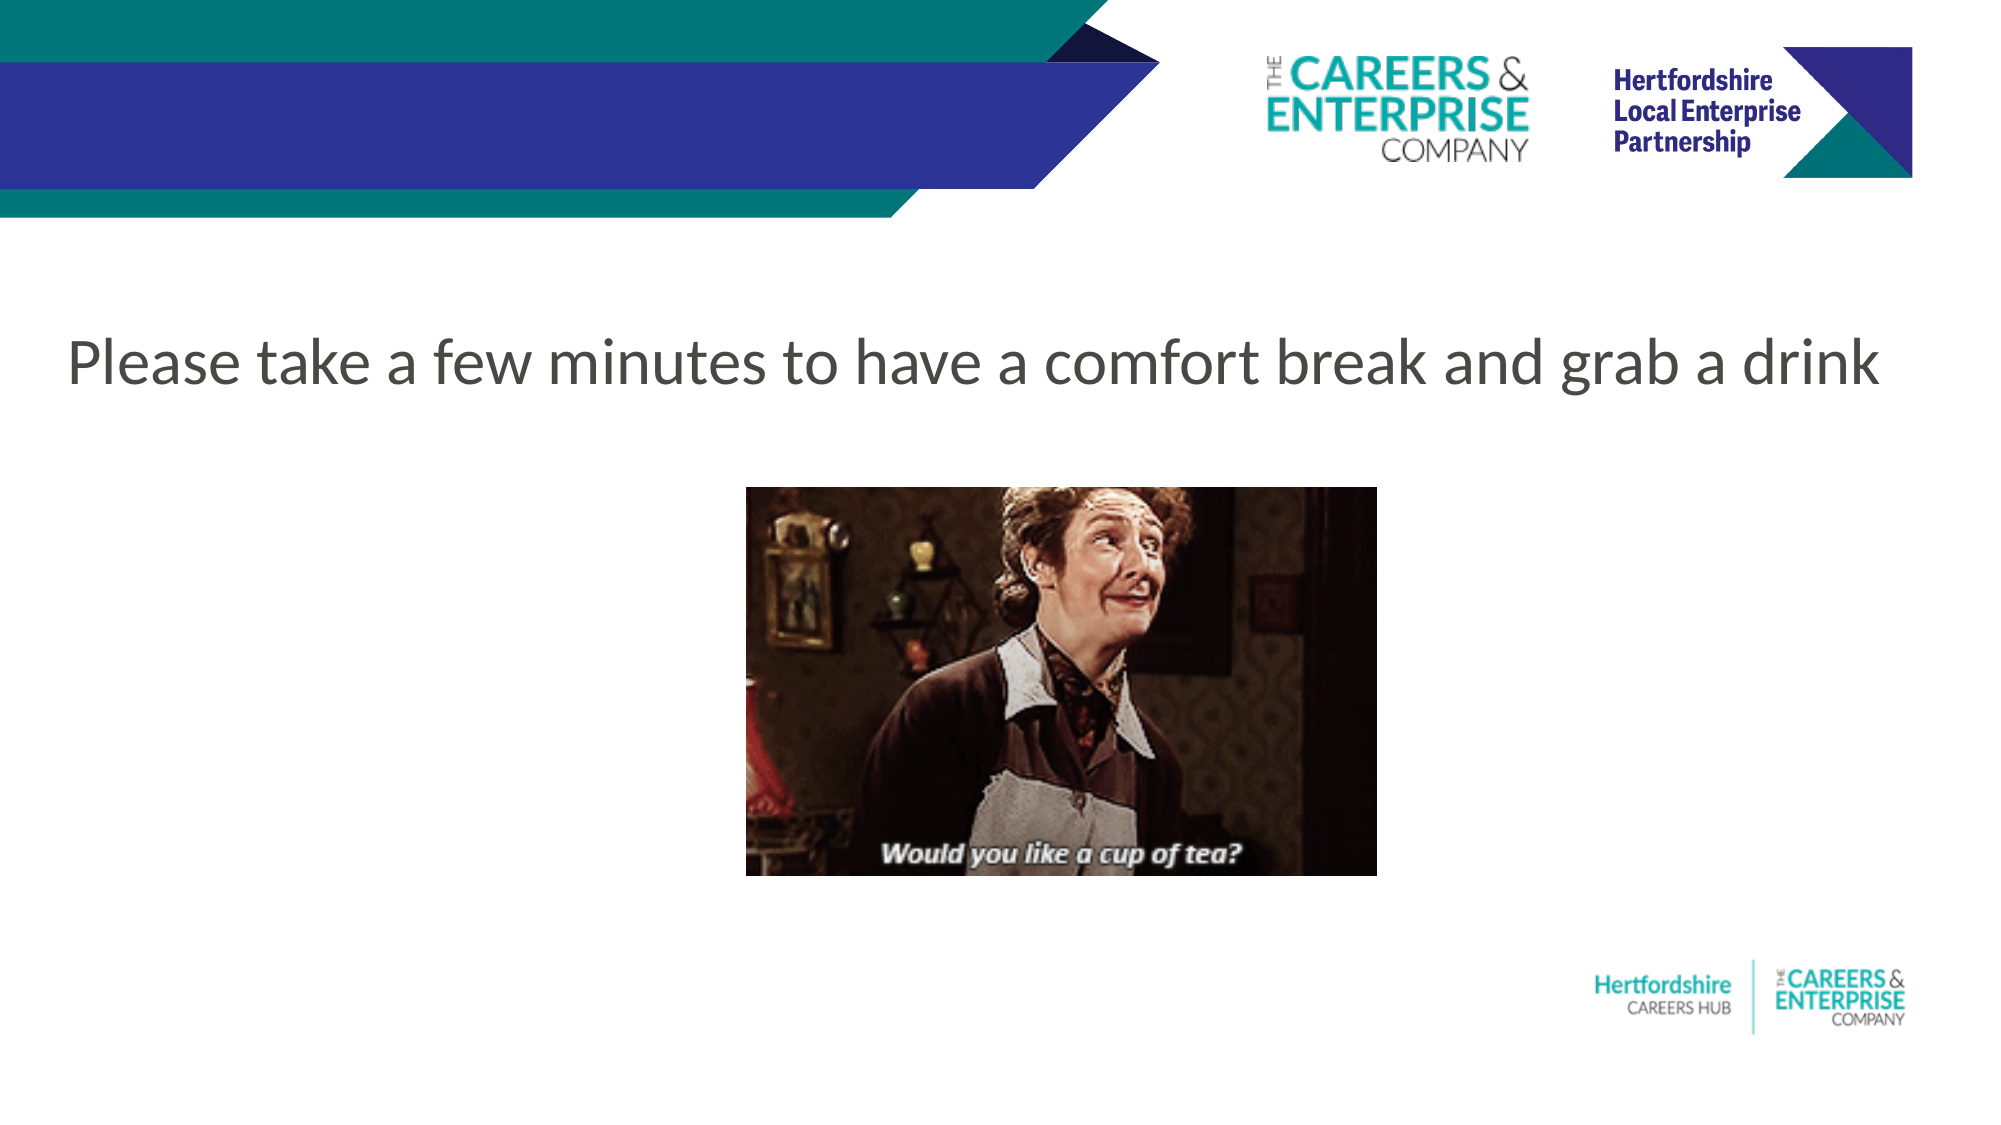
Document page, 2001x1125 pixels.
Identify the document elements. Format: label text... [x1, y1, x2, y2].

picture [1267, 56, 1530, 162]
picture [746, 487, 1377, 876]
text_box Please take a few minutes to have a comfort break and grab a drink [52, 310, 1926, 406]
picture [1615, 47, 1913, 178]
picture [1559, 899, 1964, 1097]
